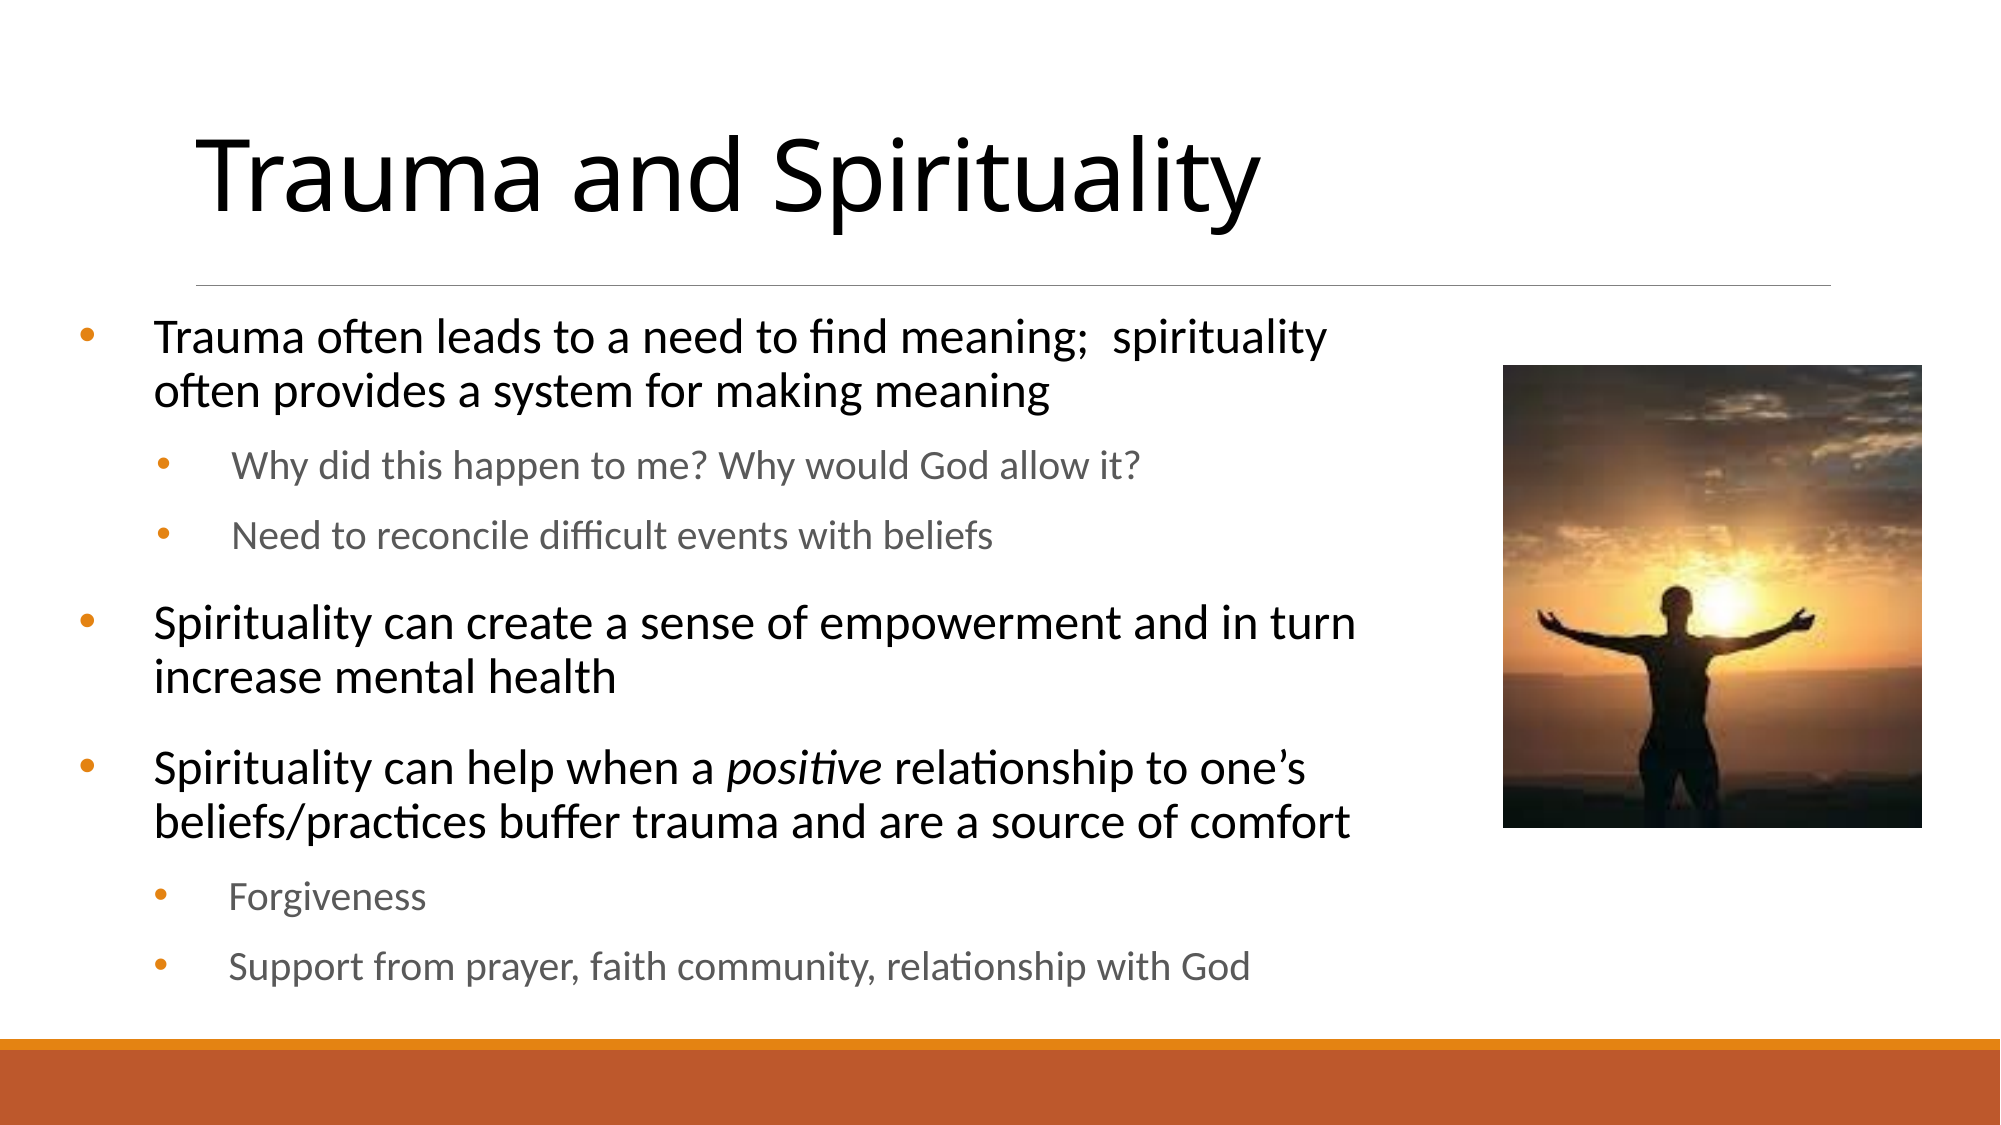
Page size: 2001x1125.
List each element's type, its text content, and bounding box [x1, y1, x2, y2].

title Trauma and Spirituality [180, 47, 1830, 240]
picture [1503, 364, 1922, 829]
list Trauma often leads to a need to find meaning; spirituality often provides a system for making meaning Why did this happen to me? Why would God allow it? Need to reconcile difficult events with beliefs Spirituality can create a sense of empowerment and in turn increase mental health Spirituality can help when a positive relationship to one’s beliefs/practices buffer trauma and are a source of comfort Forgiveness Support from prayer, faith community, relationship with God [78, 302, 1434, 1096]
